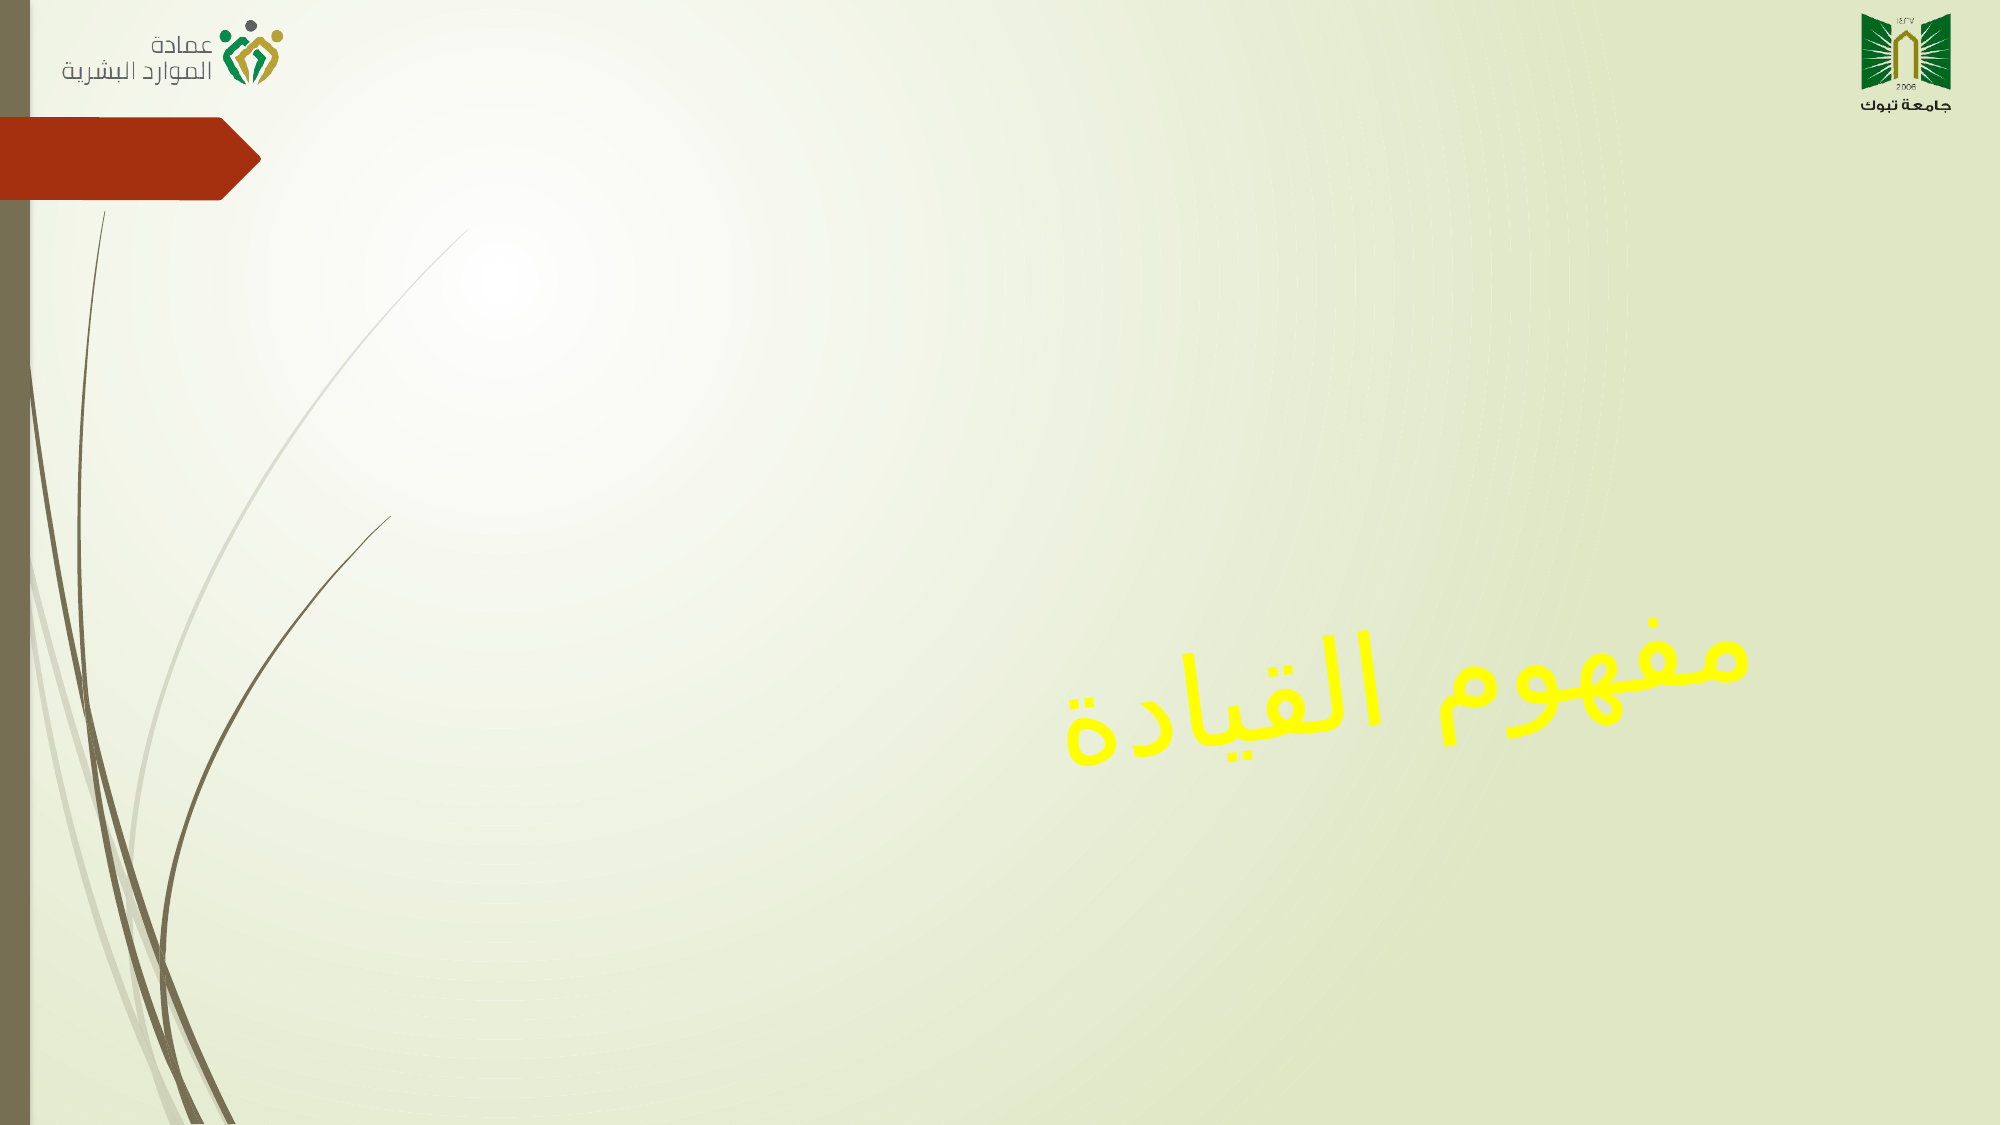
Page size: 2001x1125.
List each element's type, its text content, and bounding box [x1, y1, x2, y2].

title مفهوم القيادة [919, 526, 1891, 820]
picture [1834, 4, 1981, 114]
picture [52, 0, 290, 106]
